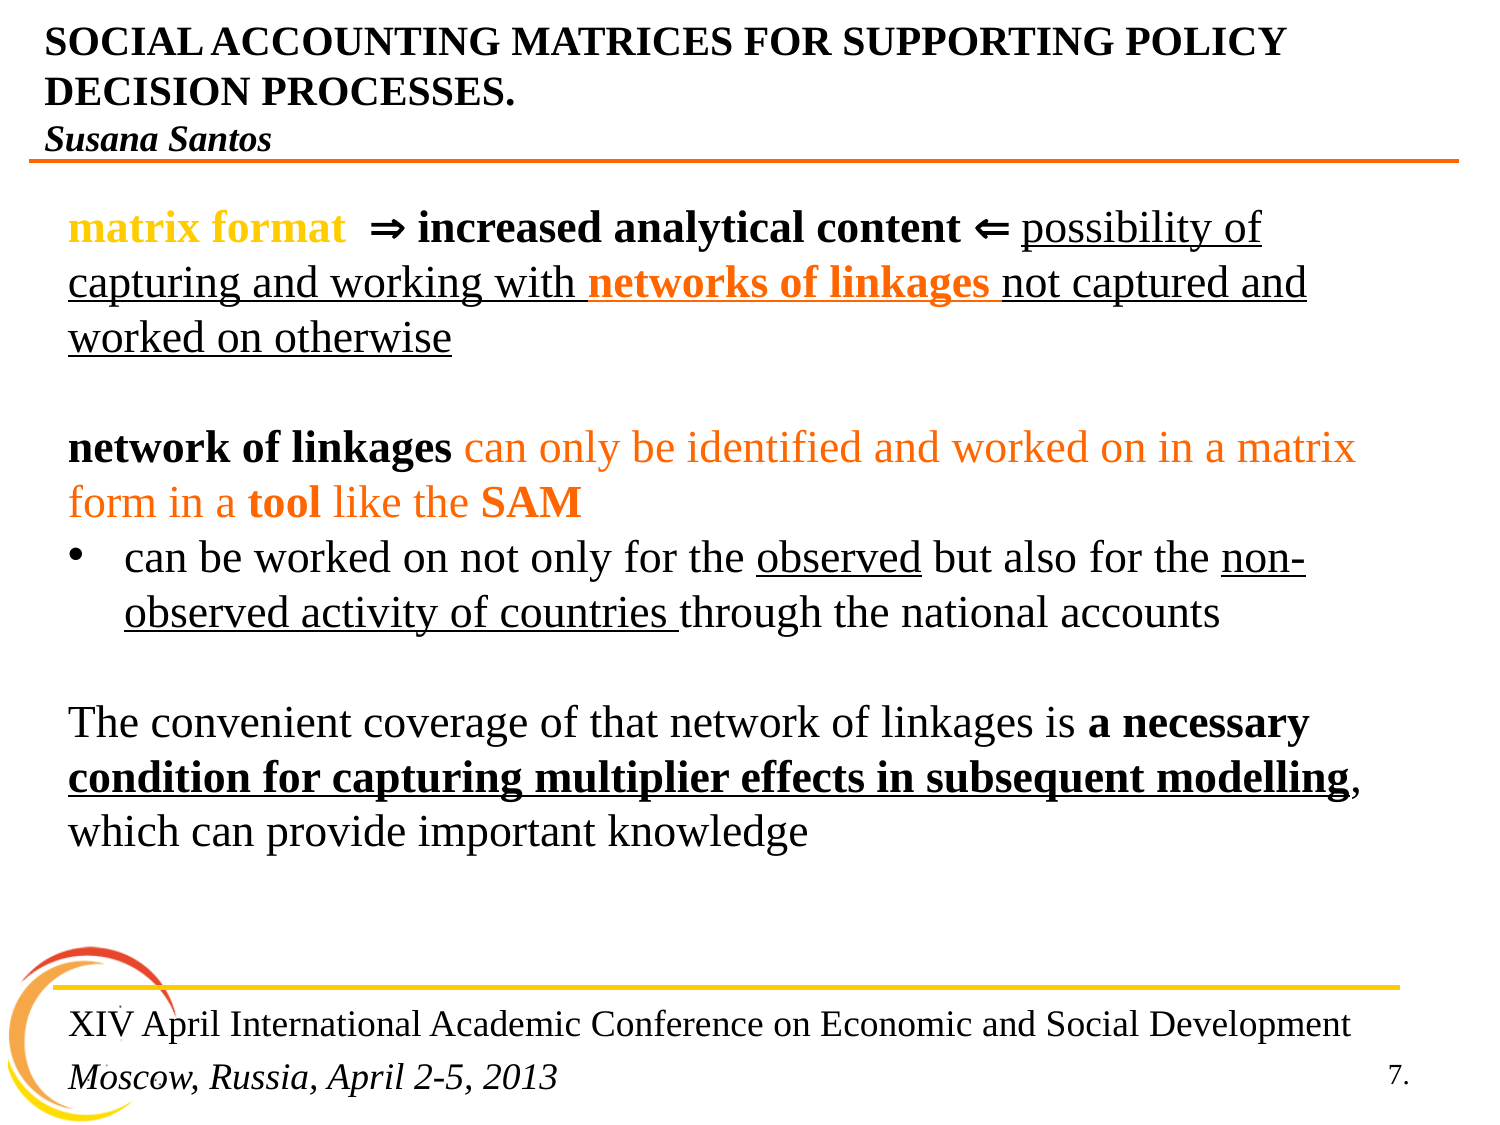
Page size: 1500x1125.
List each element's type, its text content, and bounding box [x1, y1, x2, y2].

slide_number 7. [1074, 1042, 1425, 1103]
text_box matrix format  increased analytical content  possibility of capturing and working with networks of linkages not captured and worked on otherwise network of linkages can only be identified and worked on in a matrix form in a tool like the SAM can be worked on not only for the observed but also for the non-observed activity of countries through the national accounts The convenient coverage of that network of linkages is a necessary condition for capturing multiplier effects in subsequent modelling, which can provide important knowledge [53, 188, 1400, 864]
subtitle XIV April International Academic Conference on Economic and Social Development Moscow, Russia, April 2-5, 2013 [188, 991, 1424, 1123]
title Social Accounting Matrices for supporting policy decision processes. Susana Santos [29, 0, 1471, 173]
picture [8, 944, 184, 1125]
